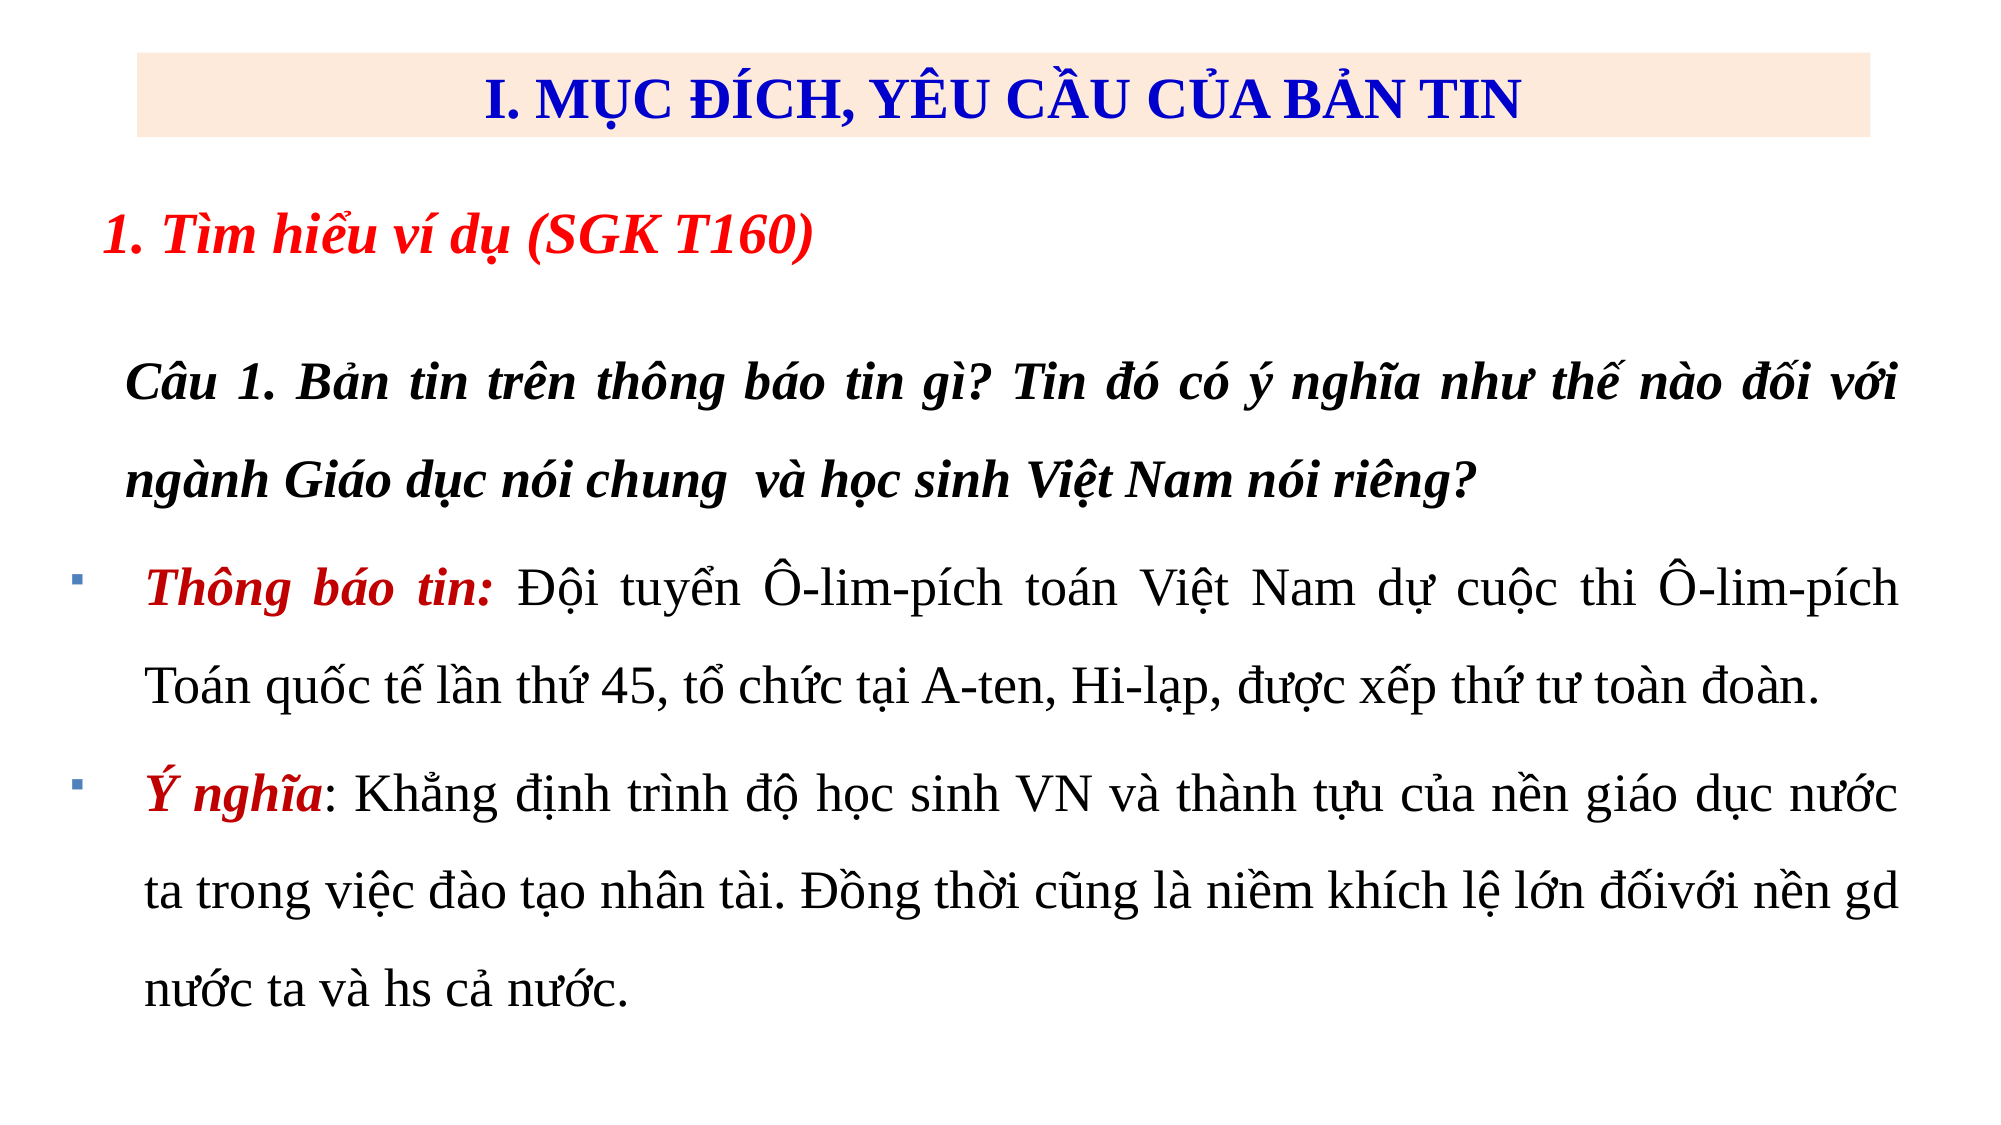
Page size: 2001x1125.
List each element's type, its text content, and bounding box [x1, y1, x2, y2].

text_box Câu 1. Bản tin trên thông báo tin gì? Tin đó có ý nghĩa như thế nào đối với ngành Giáo dục nói chung và học sinh Việt Nam nói riêng? Thông báo tin: Đội tuyển Ô-lim-pích toán Việt Nam dự cuộc thi Ô-lim-pích Toán quốc tế lần thứ 45, tổ chức tại A-ten, Hi-lạp, được xếp thứ tư toàn đoàn. Ý nghĩa: Khẳng định trình độ học sinh VN và thành tựu của nền giáo dục nước ta trong việc đào tạo nhân tài. Đồng thời cũng là niềm khích lệ lớn đốivới nền gd nước ta và hs cả nước. [54, 305, 1917, 1027]
text_box 1. Tìm hiểu ví dụ (SGK T160) [87, 187, 1105, 273]
text_box I. MỤC ĐÍCH, YÊU CẦU CỦA BẢN TIN [137, 52, 1871, 138]
